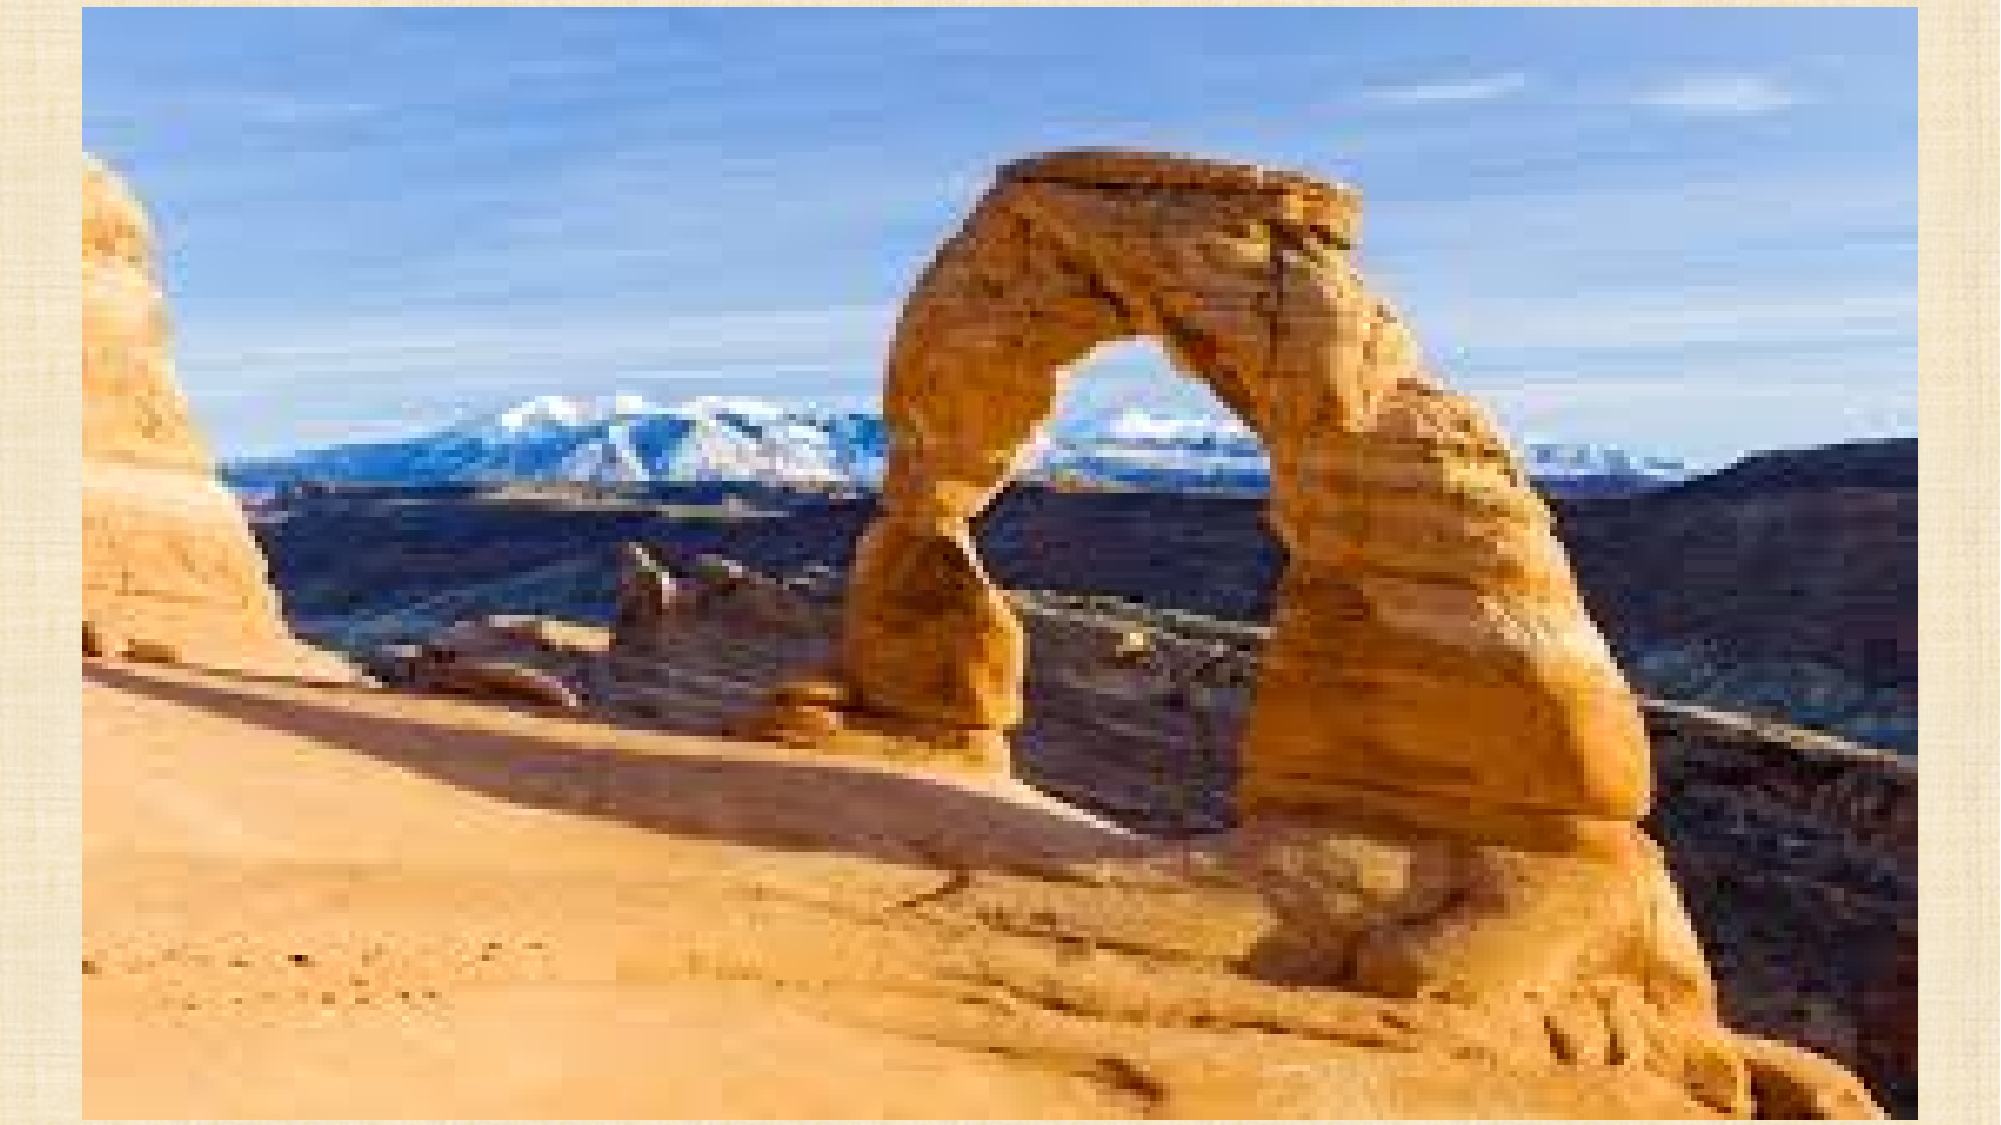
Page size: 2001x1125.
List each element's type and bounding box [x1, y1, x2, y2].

list [82, 7, 1918, 1120]
